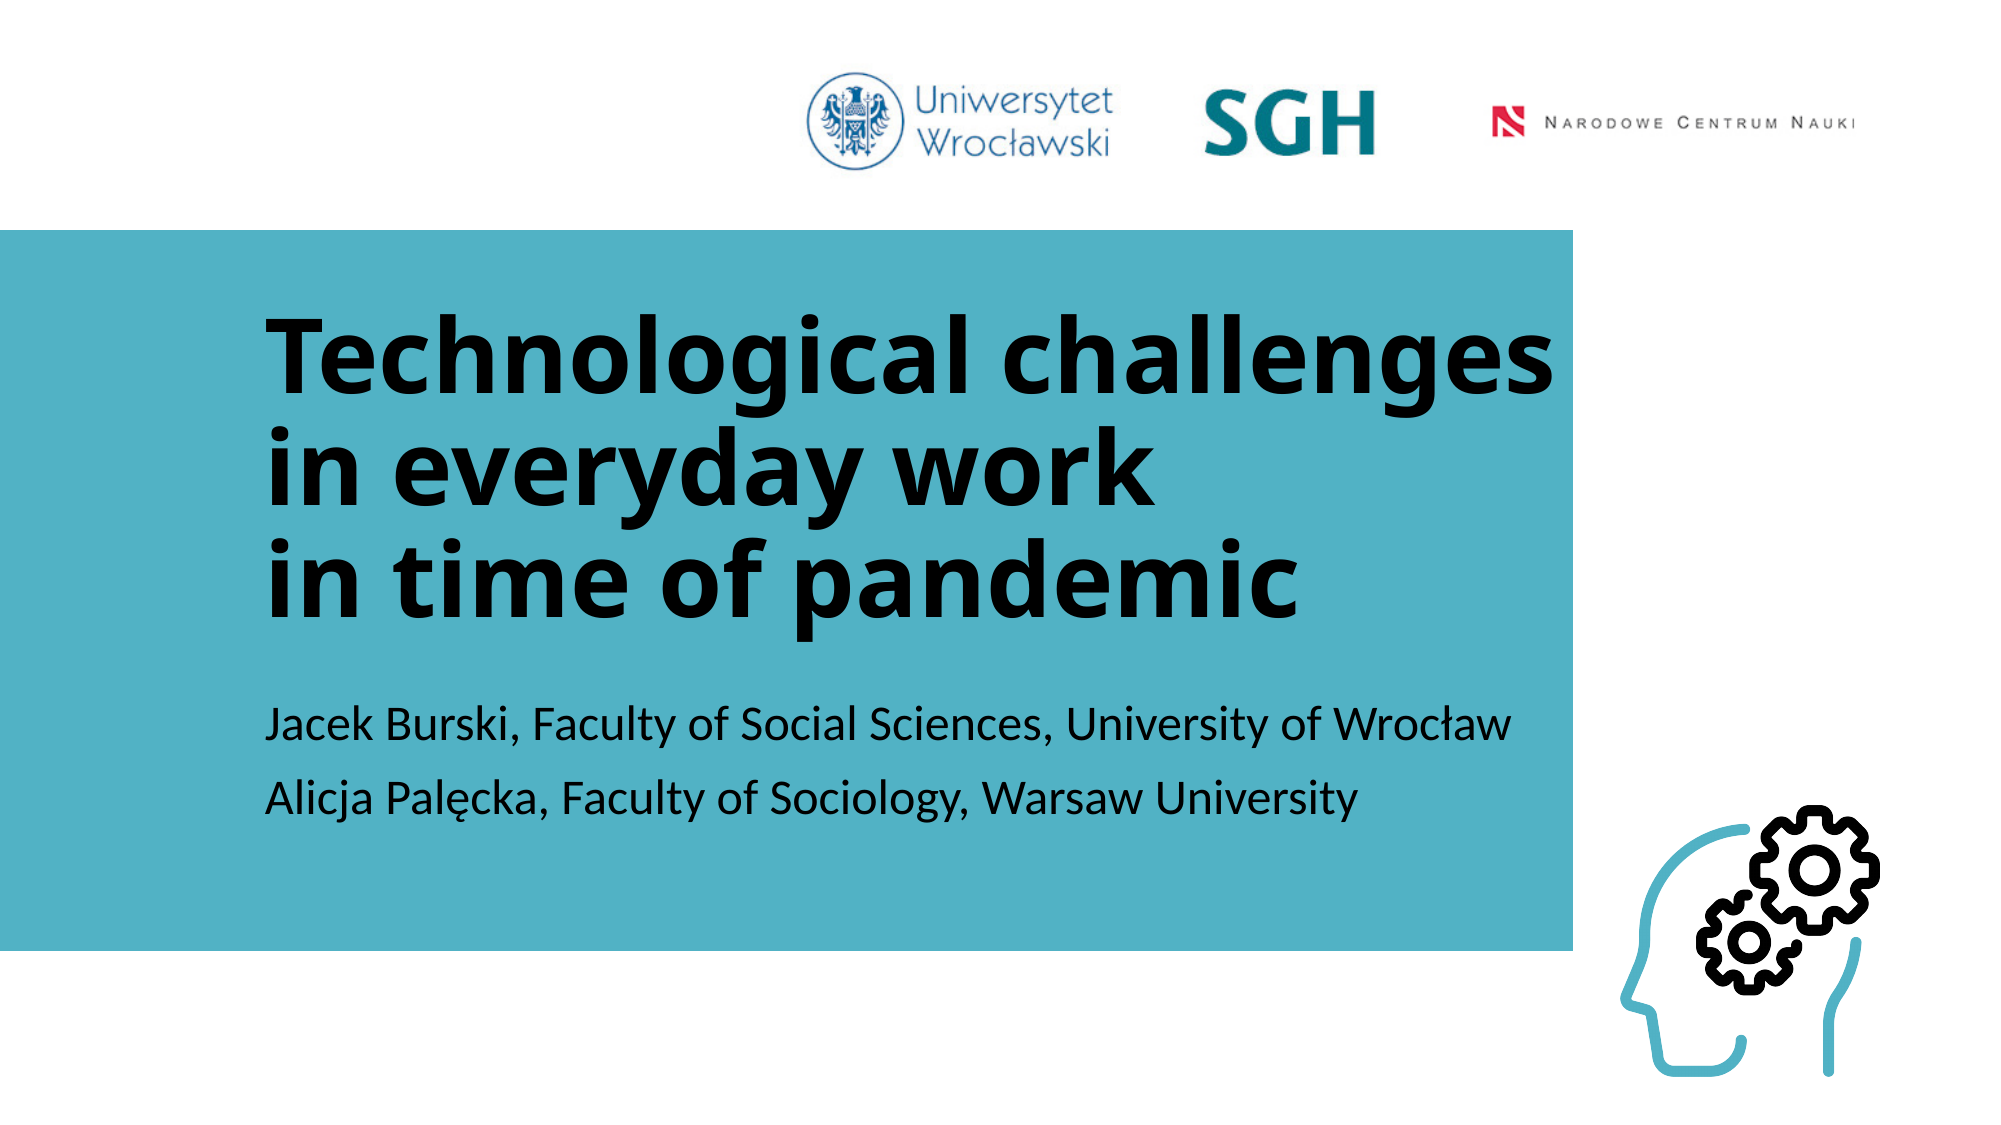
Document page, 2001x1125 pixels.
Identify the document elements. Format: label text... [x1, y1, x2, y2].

title Technological challenges in everyday work in time of pandemic [249, 296, 1573, 688]
subtitle Jacek Burski, Faculty of Social Sciences, University of Wrocław Alicja Palęcka, Faculty of Sociology, Warsaw University [249, 689, 1573, 951]
picture [0, 230, 1573, 951]
picture [1620, 805, 1880, 1077]
picture [779, 22, 1880, 221]
